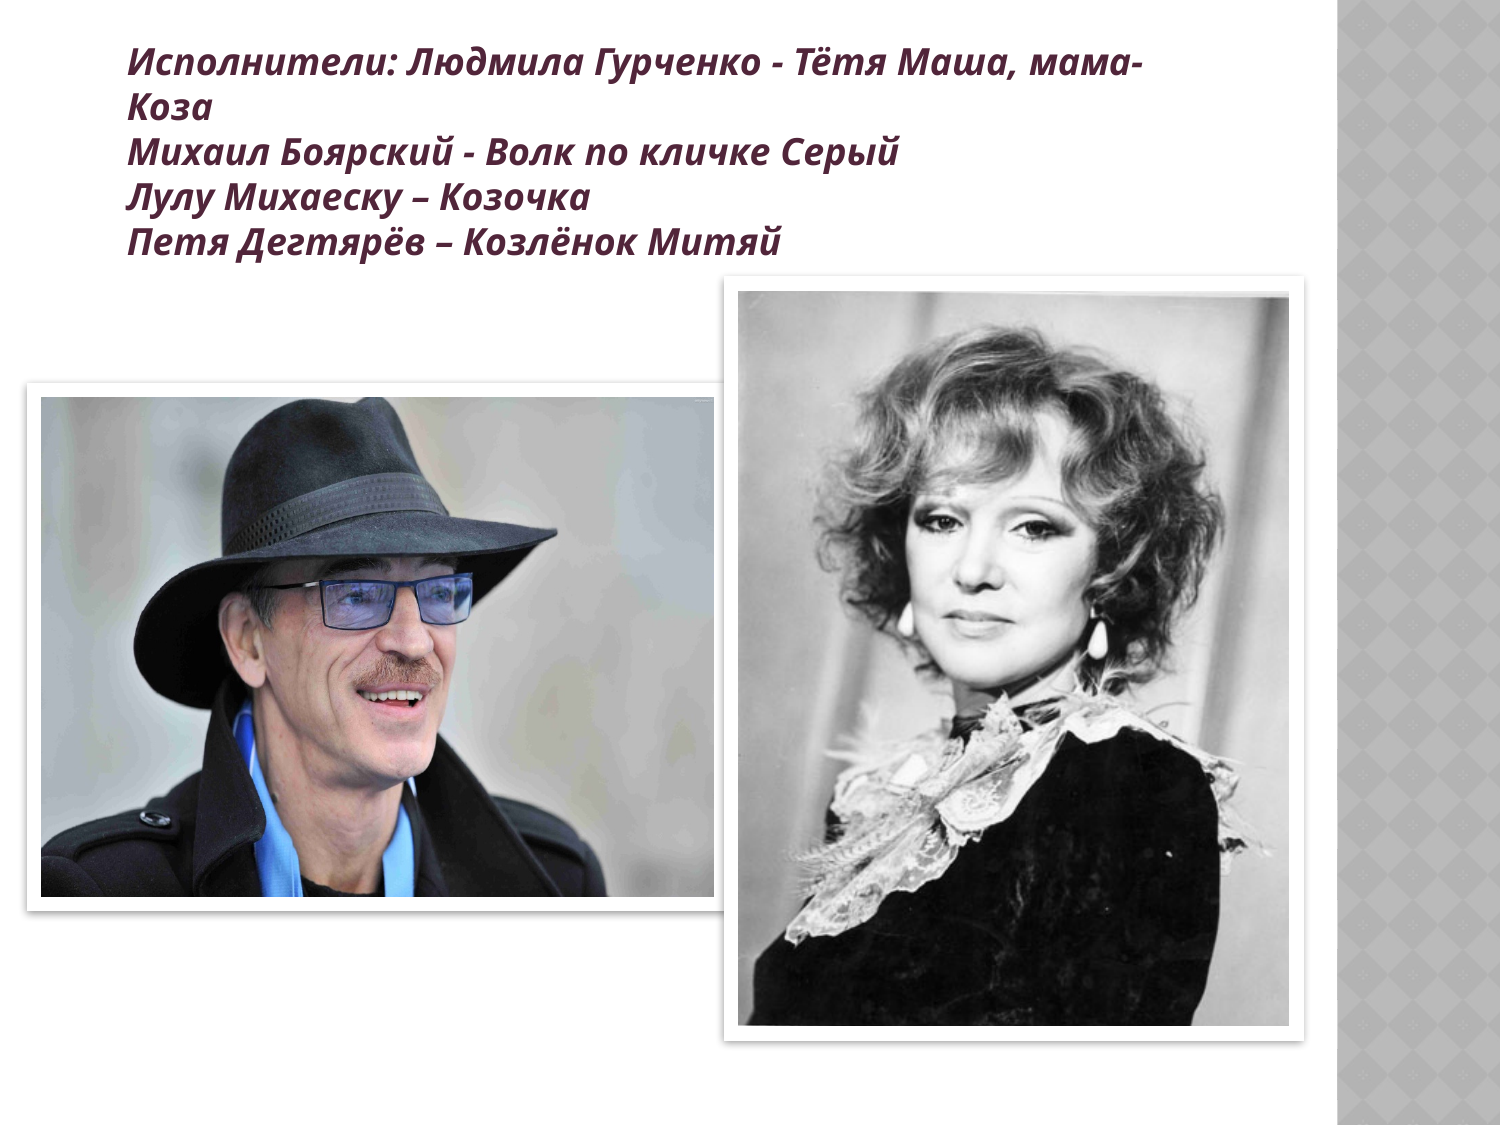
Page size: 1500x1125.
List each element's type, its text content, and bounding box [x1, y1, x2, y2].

text_box Исполнители: Людмила Гурченко - Тётя Маша, мама-Коза Михаил Боярский - Волк по кличке Серый Лулу Михаеску – Козочка Петя Дегтярёв – Козлёнок Митяй [112, 30, 1211, 361]
picture [737, 290, 1290, 1027]
picture [40, 396, 715, 898]
